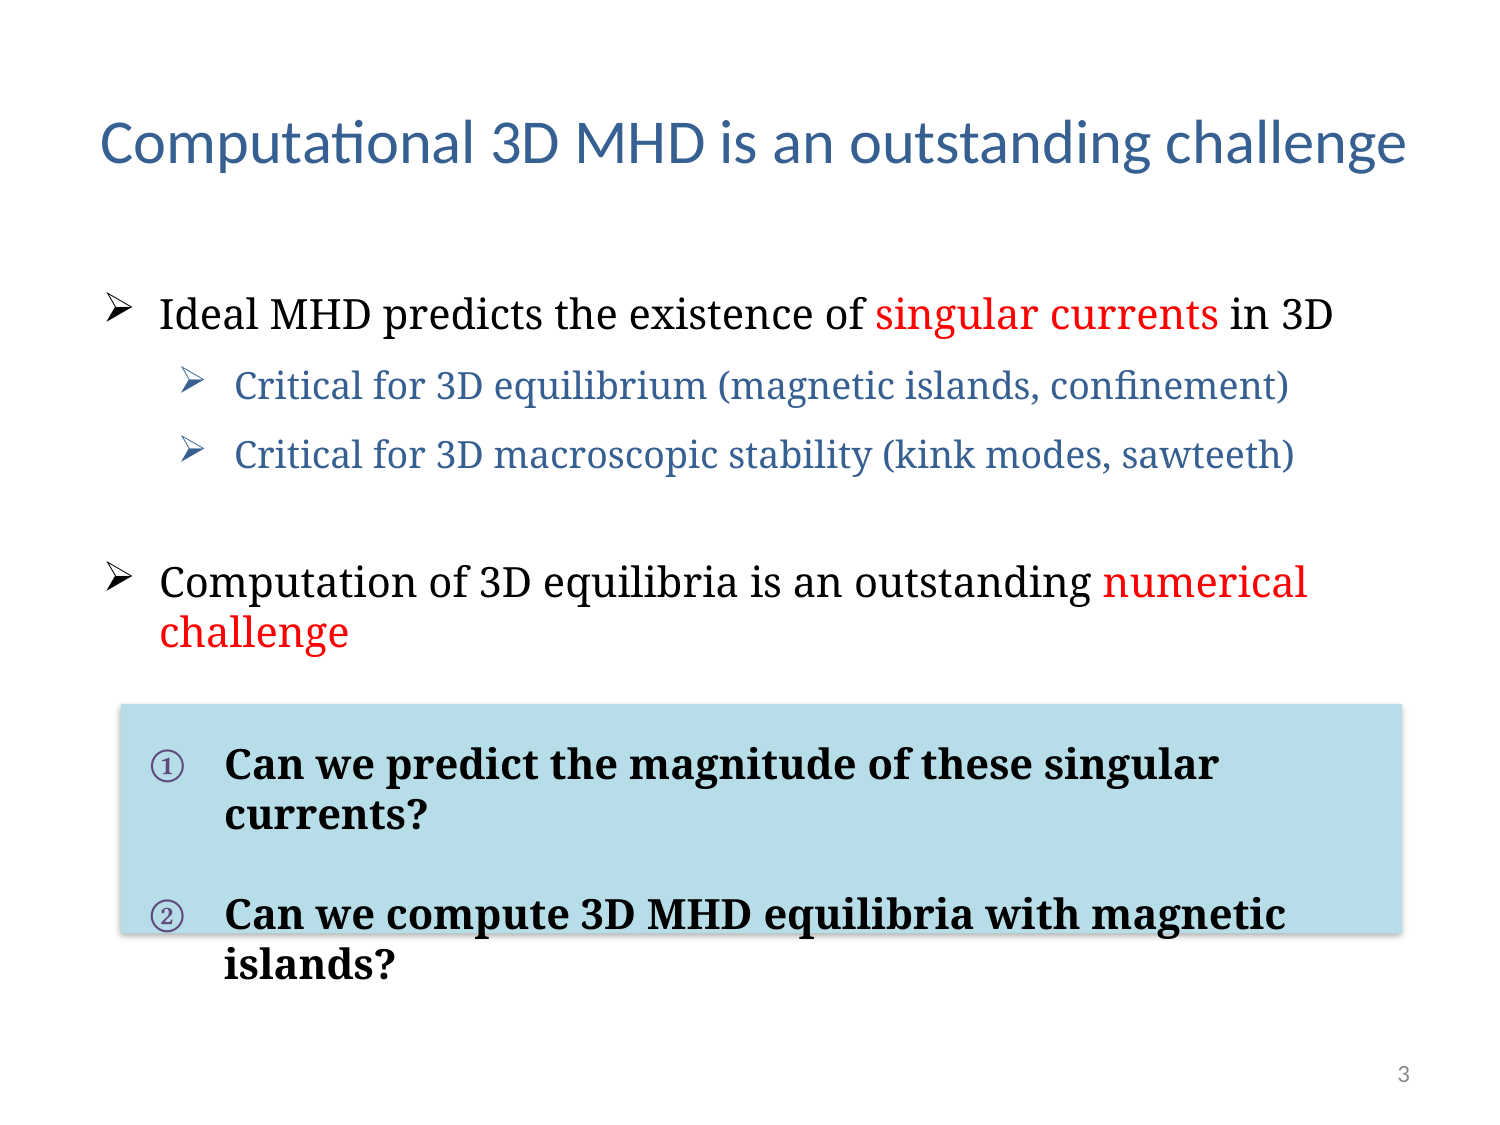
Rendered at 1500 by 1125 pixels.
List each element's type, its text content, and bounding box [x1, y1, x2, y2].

text_box Can we predict the magnitude of these singular currents? Can we compute 3D MHD equilibria with magnetic islands? [134, 730, 1405, 995]
text_box Computational 3D MHD is an outstanding challenge [79, 45, 1430, 233]
text_box Critical for 3D macroscopic stability (kink modes, sawteeth) [163, 423, 1469, 484]
text_box Ideal MHD predicts the existence of singular currents in 3D [88, 280, 1394, 395]
text_box Computation of 3D equilibria is an outstanding numerical challenge [88, 548, 1469, 664]
slide_number 3 [1074, 1042, 1425, 1103]
text_box Critical for 3D equilibrium (magnetic islands, confinement) [163, 355, 1469, 415]
text_box [120, 703, 1403, 934]
